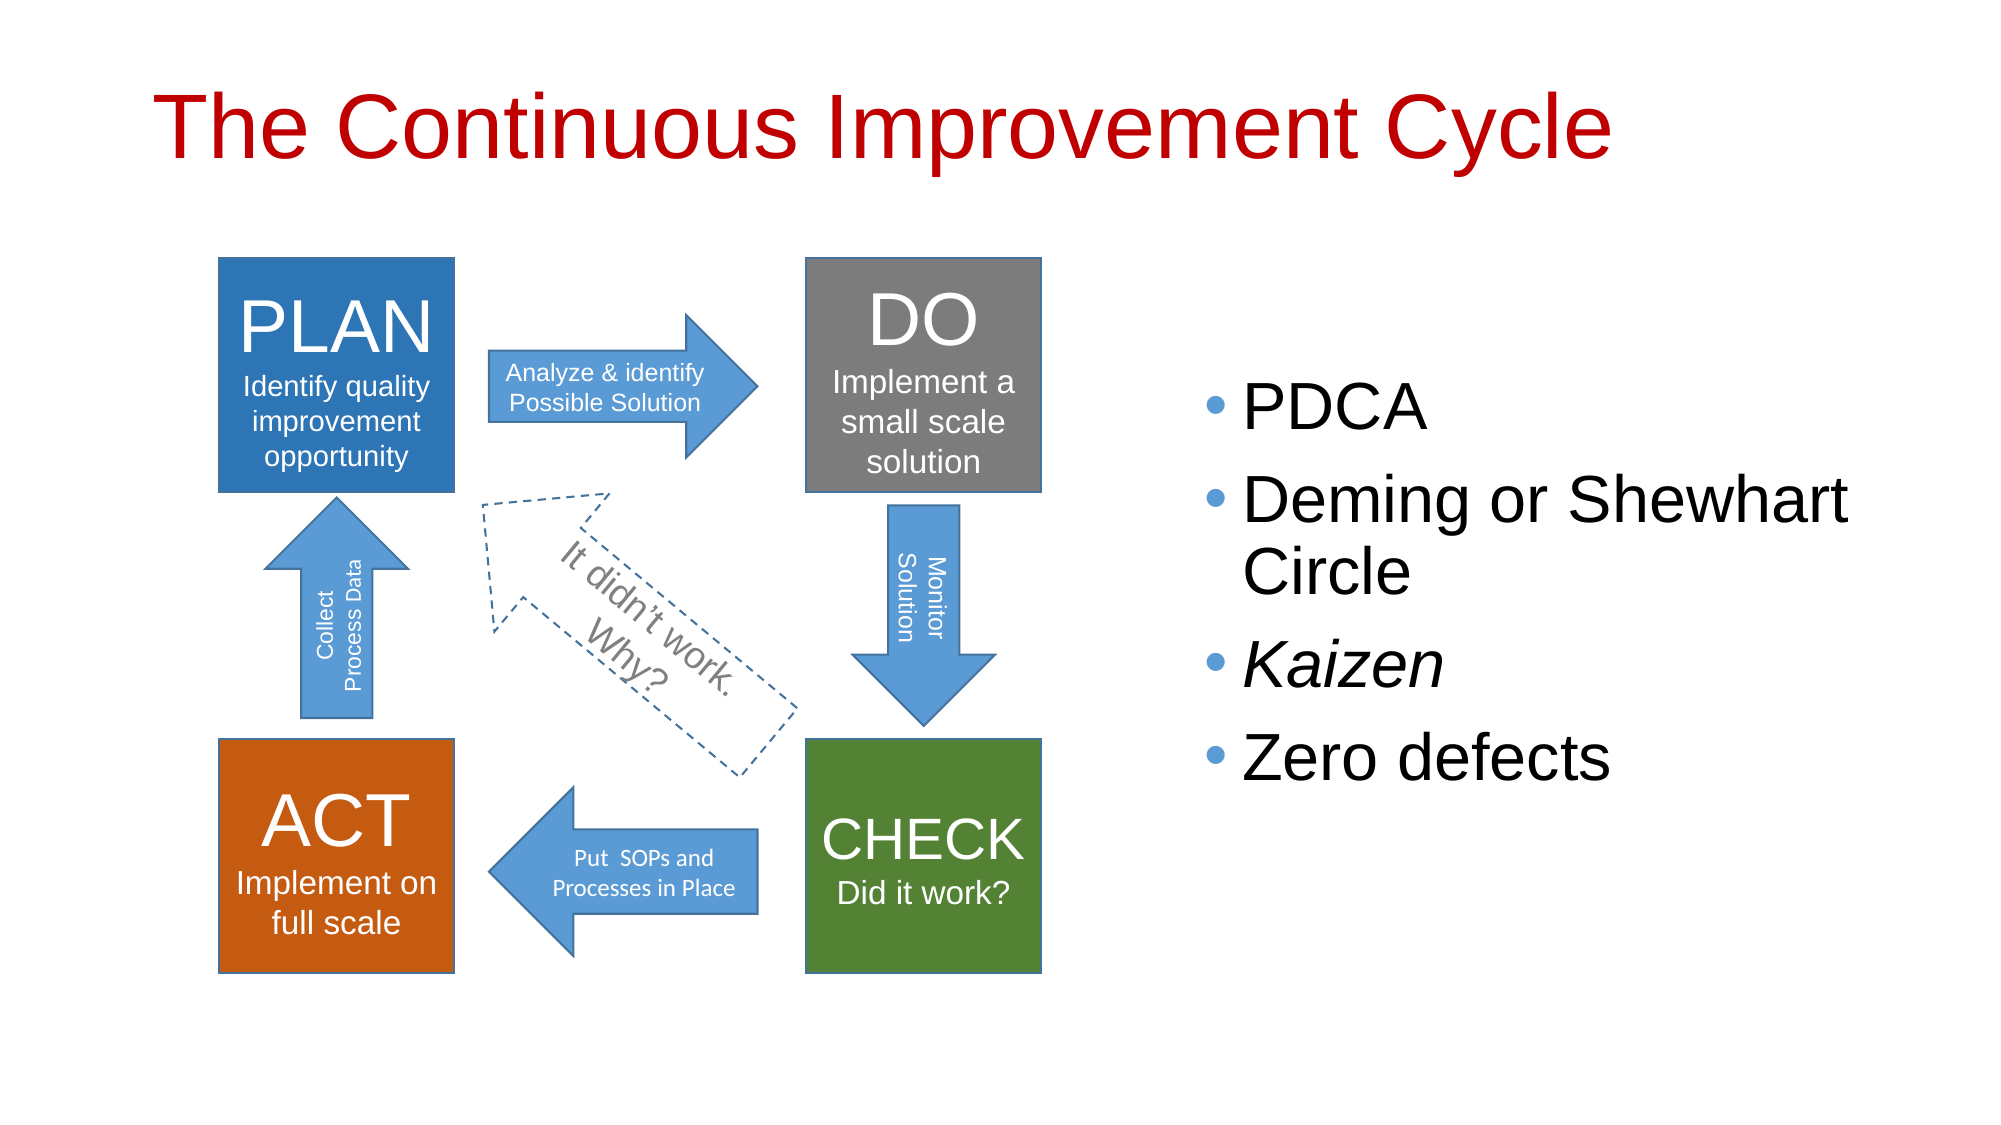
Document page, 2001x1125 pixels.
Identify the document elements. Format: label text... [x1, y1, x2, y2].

list PDCA Deming or Shewhart Circle Kaizen Zero defects [1189, 364, 1942, 846]
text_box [218, 257, 1042, 974]
title The Continuous Improvement Cycle [137, 59, 1863, 198]
